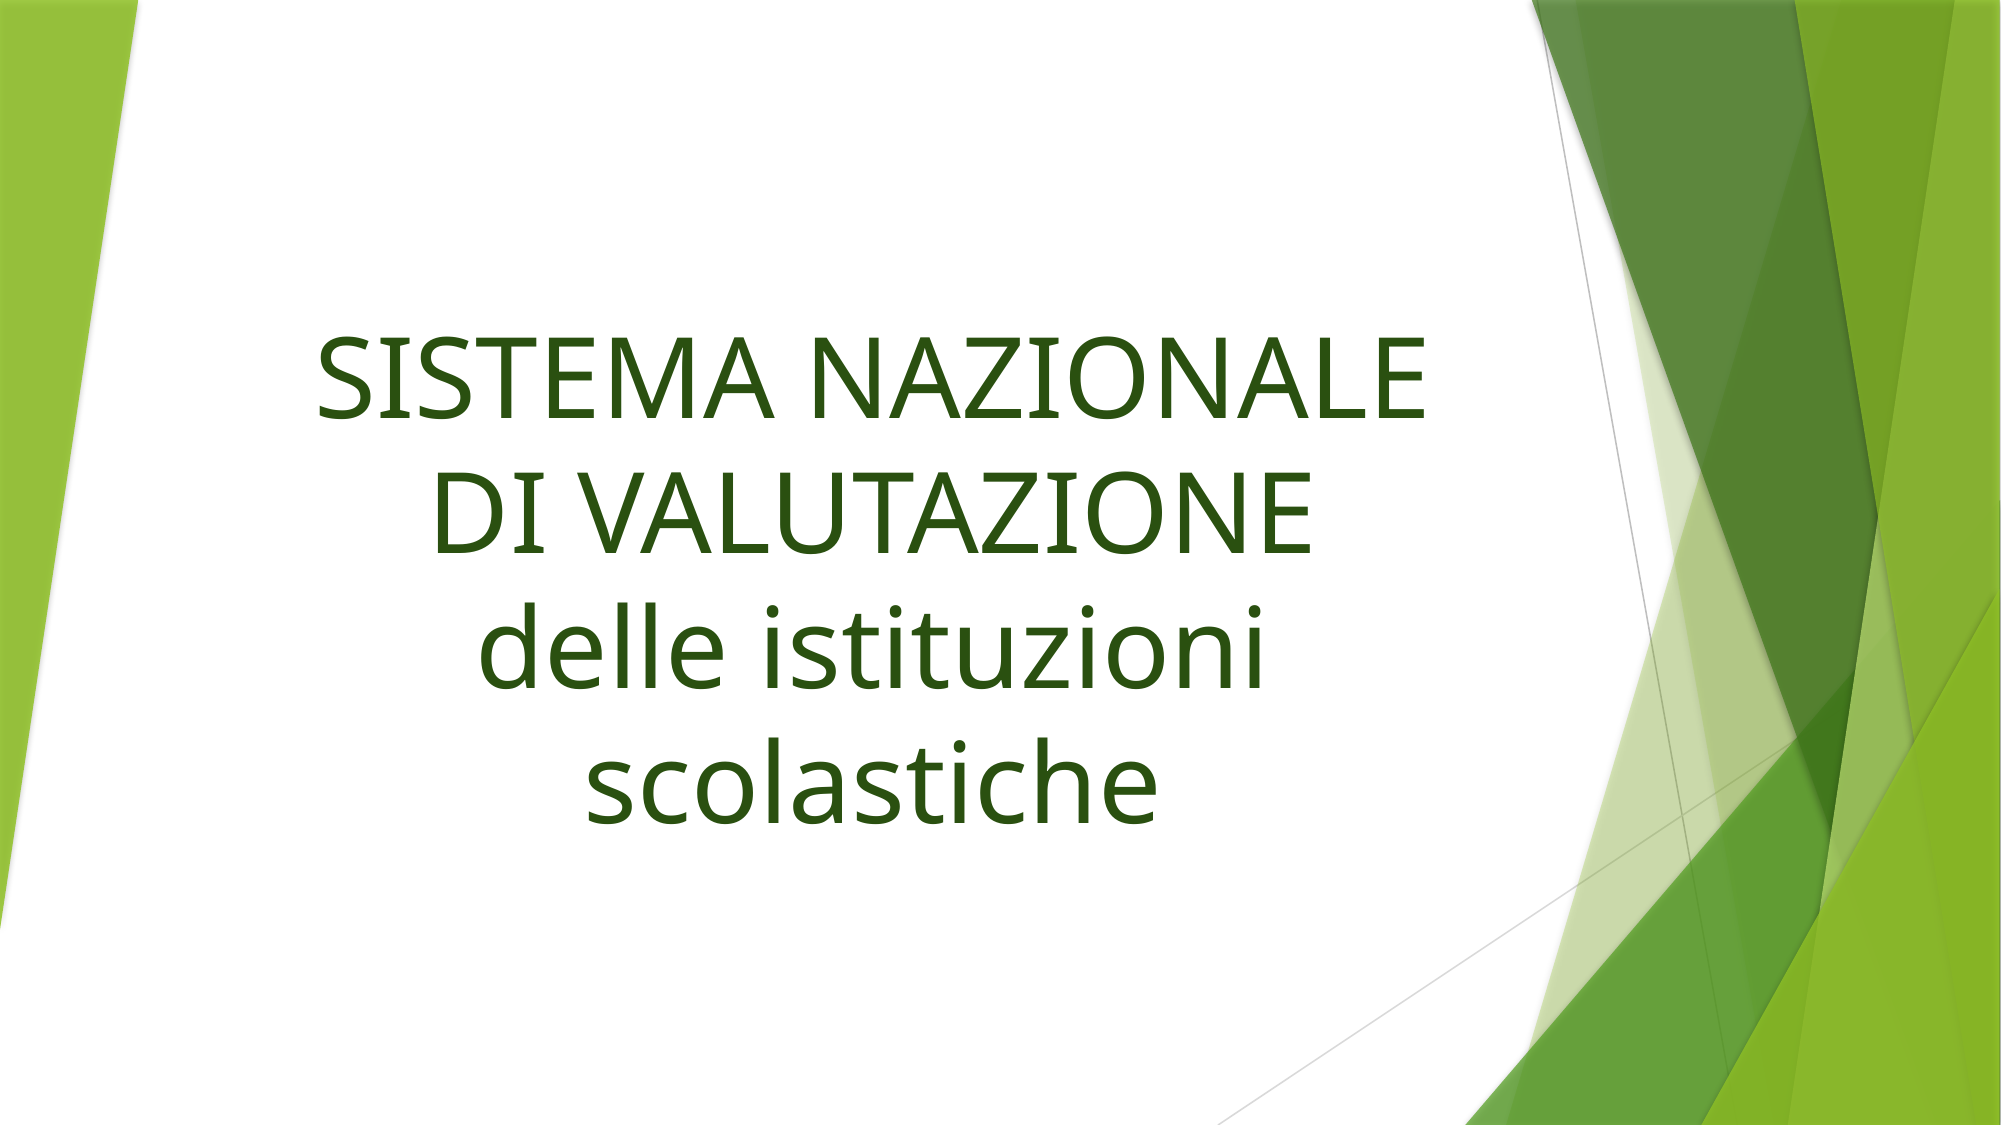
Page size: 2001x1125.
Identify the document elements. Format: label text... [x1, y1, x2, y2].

title SISTEMA NAZIONALE DI VALUTAZIONE delle istituzioni scolastiche [235, 583, 1510, 854]
